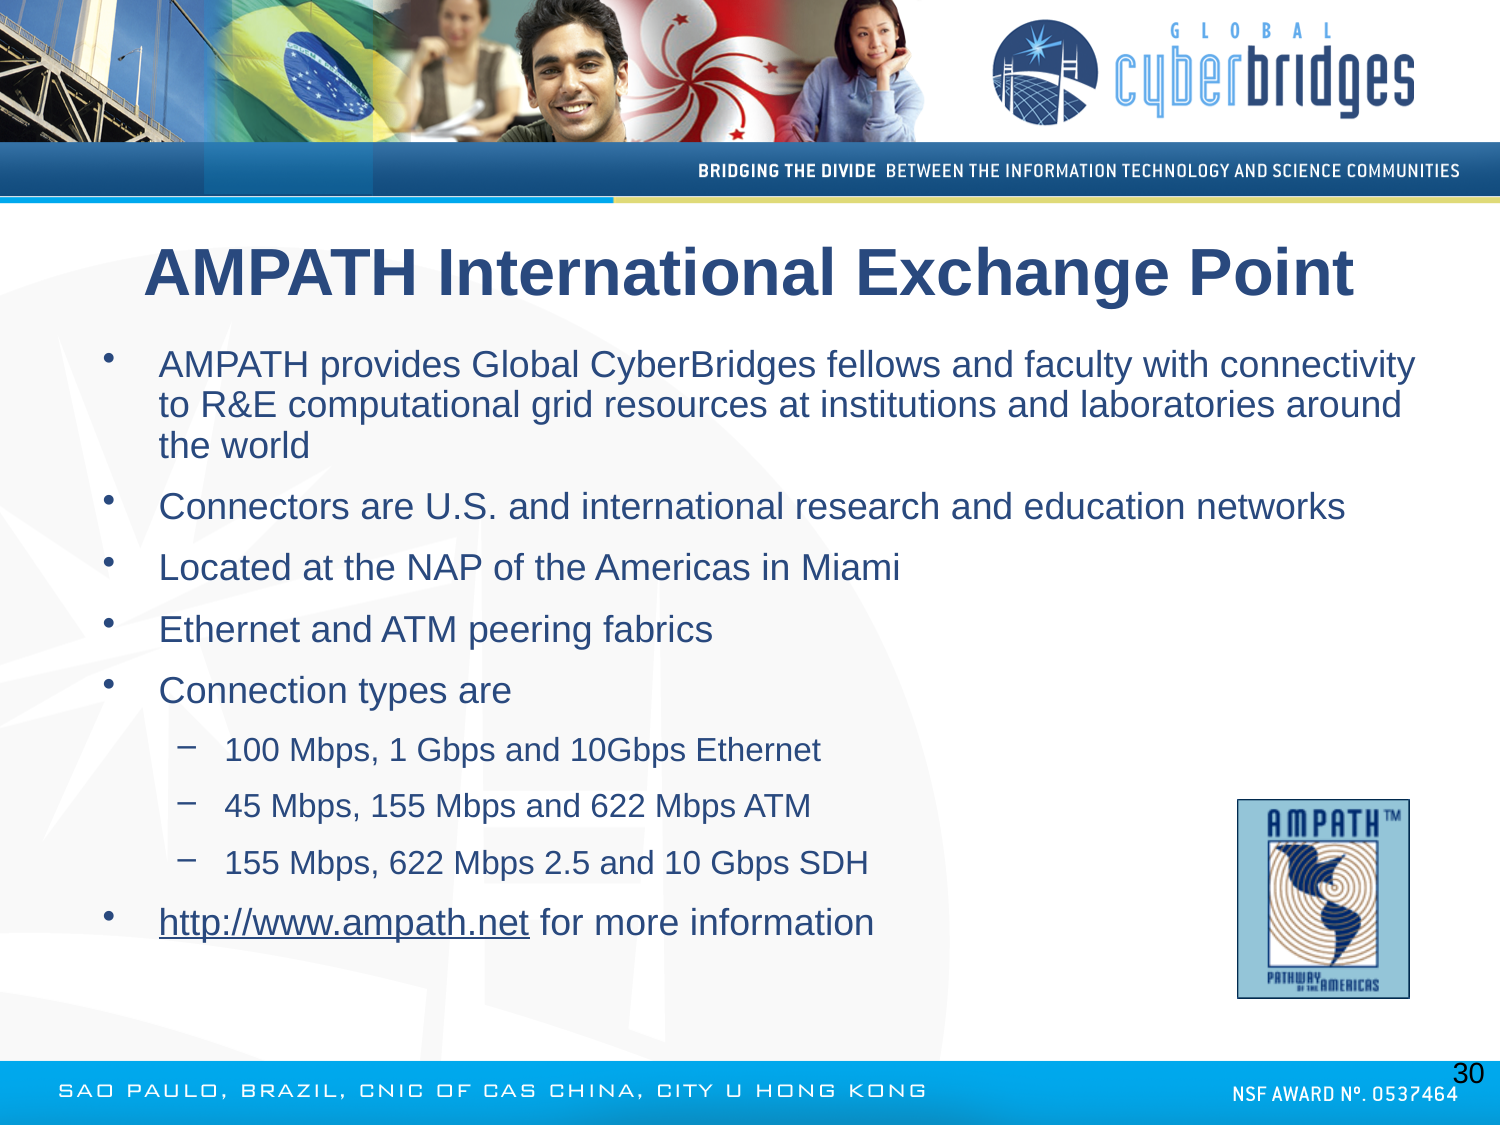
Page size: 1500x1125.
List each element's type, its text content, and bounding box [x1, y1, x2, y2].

picture [1237, 799, 1410, 999]
slide_number 30 [1149, 1046, 1500, 1125]
picture [0, 0, 1500, 1046]
picture [780, 1085, 792, 1095]
picture [243, 1085, 254, 1096]
picture [911, 1085, 923, 1095]
list AMPATH provides Global CyberBridges fellows and faculty with connectivity to R&E computational grid resources at institutions and laboratories around the world Connectors are U.S. and international research and education networks Located at the NAP of the Americas in Miami Ethernet and ATM peering fabrics Connection types are 100 Mbps, 1 Gbps and 10Gbps Ethernet 45 Mbps, 155 Mbps and 622 Mbps ATM 155 Mbps, 622 Mbps 2.5 and 10 Gbps SDH http://www.ampath.net for more information [87, 337, 1438, 1051]
picture [129, 1085, 140, 1096]
picture [438, 1085, 450, 1095]
picture [485, 1085, 496, 1095]
picture [459, 1085, 470, 1096]
picture [869, 1085, 881, 1095]
picture [0, 204, 1149, 1060]
picture [570, 1085, 582, 1096]
picture [551, 1085, 562, 1095]
picture [262, 1085, 273, 1096]
picture [202, 1085, 214, 1095]
picture [98, 1085, 110, 1095]
picture [758, 1085, 770, 1096]
picture [361, 1085, 372, 1095]
title AMPATH International Exchange Point [74, 174, 1426, 363]
